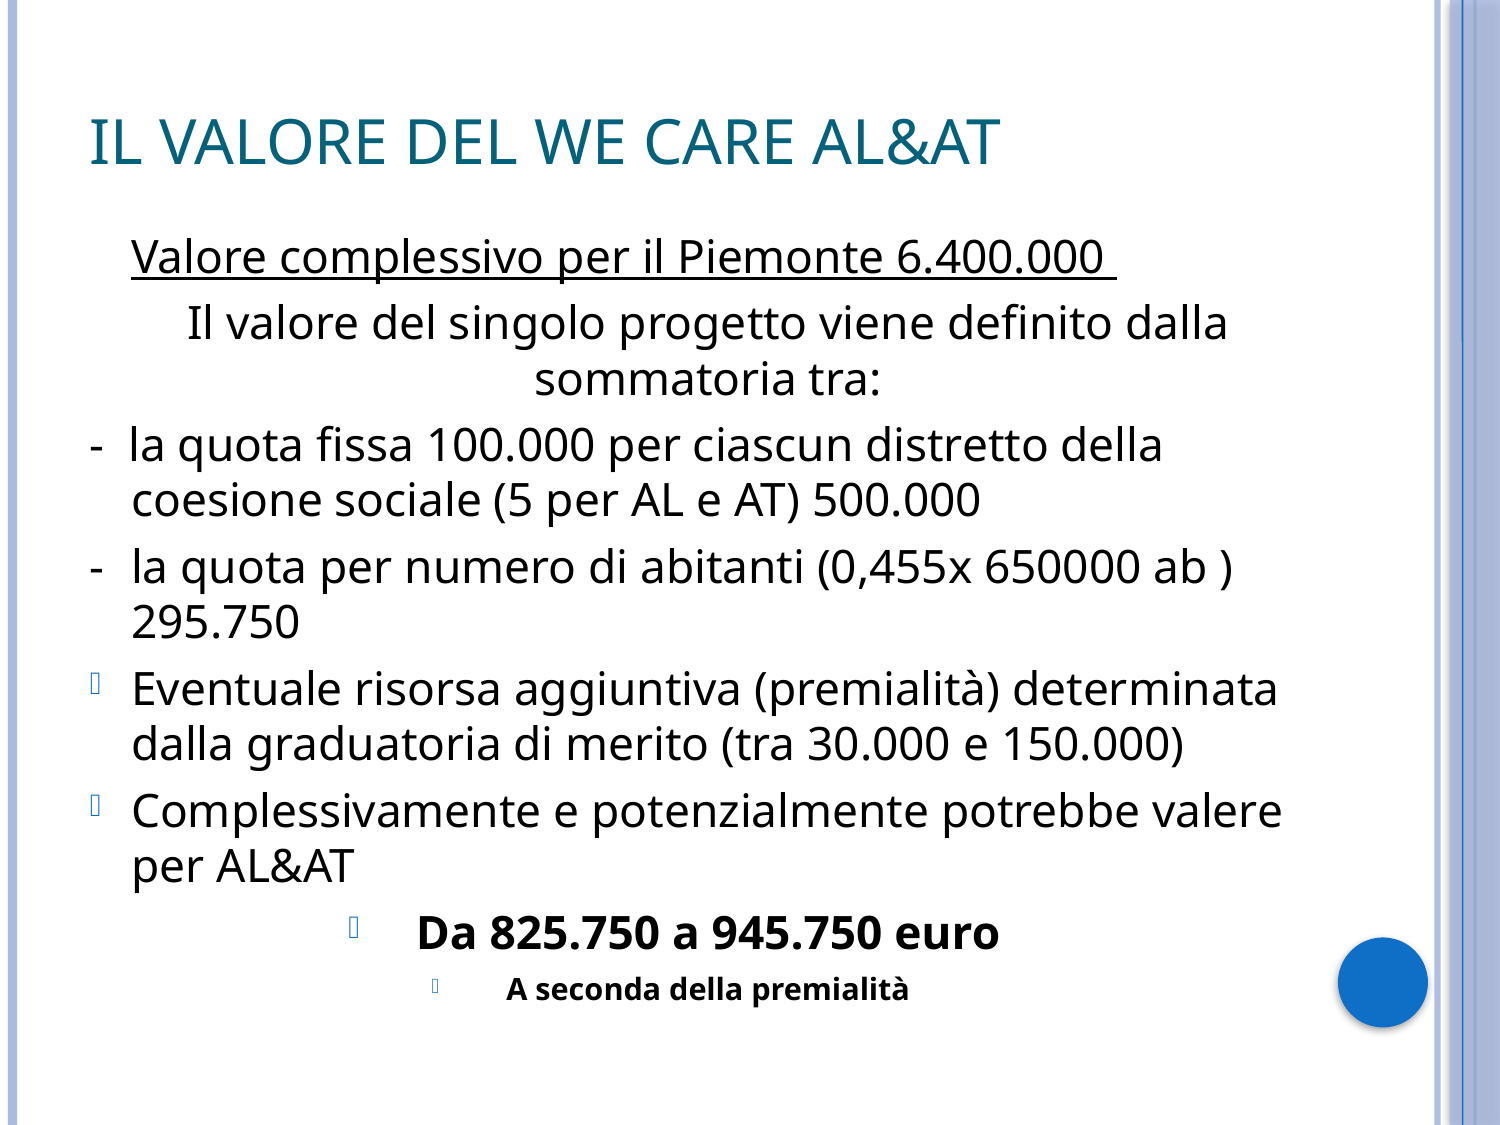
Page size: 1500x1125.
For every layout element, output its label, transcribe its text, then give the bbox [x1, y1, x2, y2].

list Valore complessivo per il Piemonte 6.400.000 Il valore del singolo progetto viene definito dalla sommatoria tra: - la quota fissa 100.000 per ciascun distretto della coesione sociale (5 per AL e AT) 500.000 - la quota per numero di abitanti (0,455x 650000 ab ) 295.750 Eventuale risorsa aggiuntiva (premialità) determinata dalla graduatoria di merito (tra 30.000 e 150.000) Complessivamente e potenzialmente potrebbe valere per AL&AT Da 825.750 a 945.750 euro A seconda della premialità [75, 219, 1300, 1062]
title Il valore del we care al&at [75, 45, 1300, 185]
